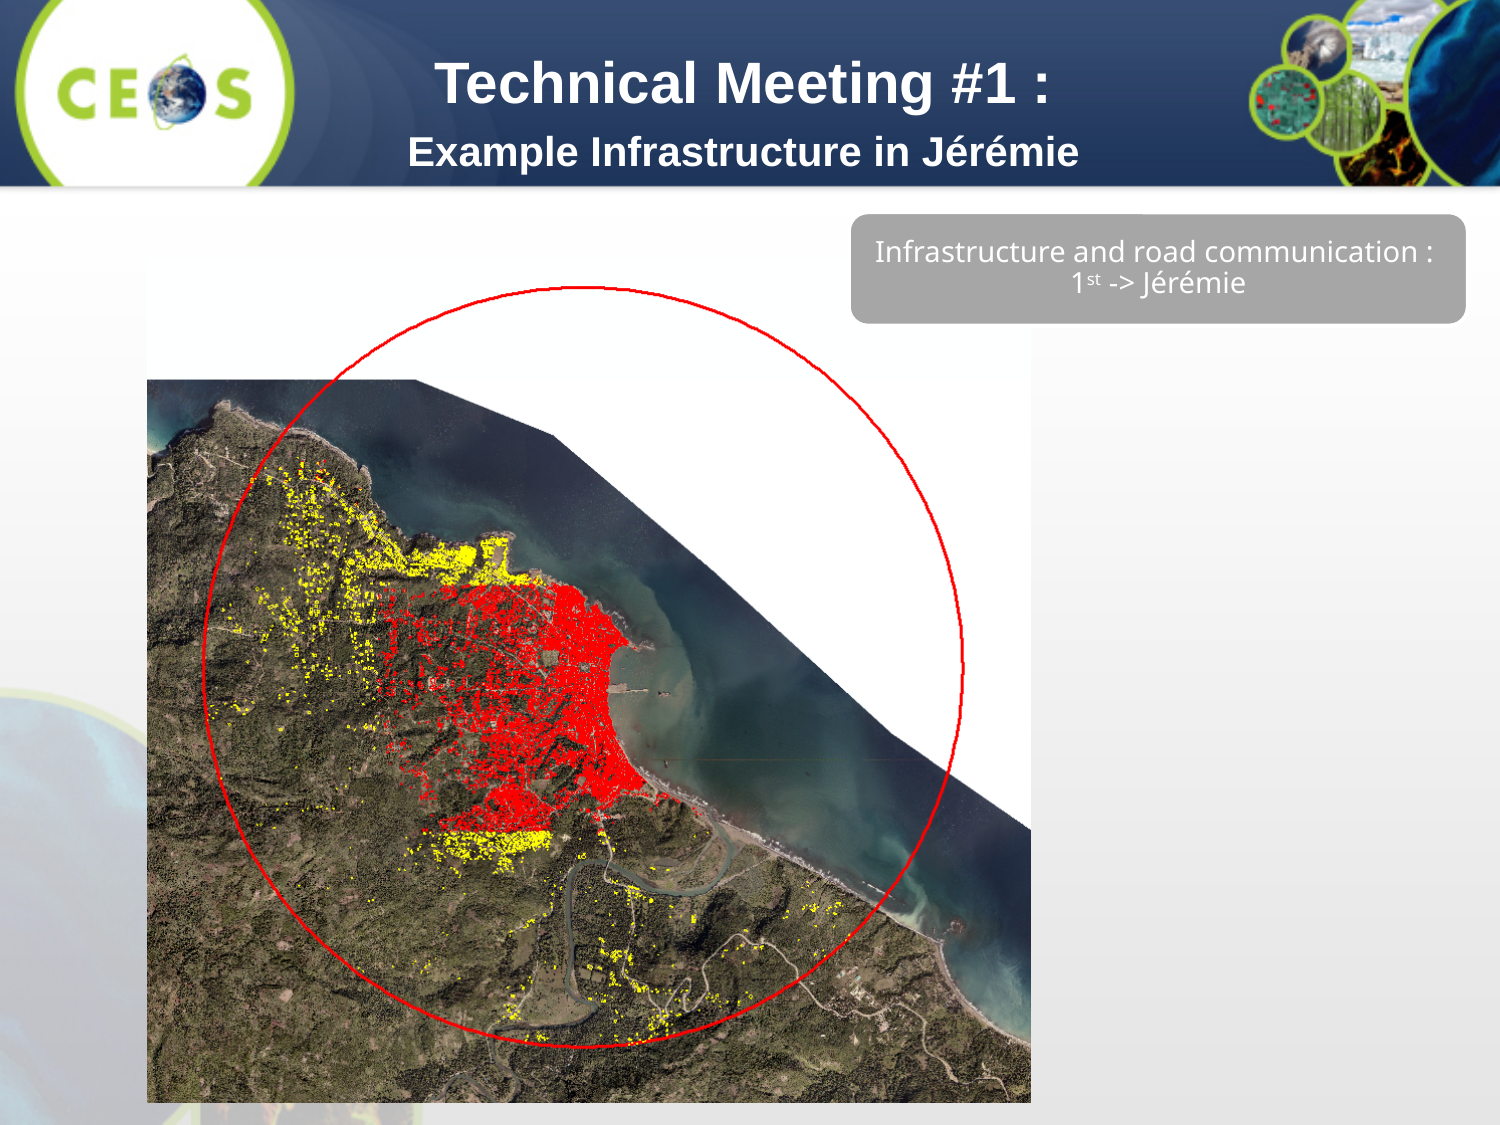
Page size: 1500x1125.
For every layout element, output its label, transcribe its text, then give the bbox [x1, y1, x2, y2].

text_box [848, 211, 1469, 326]
text_box Technical Meeting #1 : Example Infrastructure in Jérémie [337, 37, 1150, 188]
picture [0, 0, 1500, 1125]
text_box [308, 67, 1121, 218]
